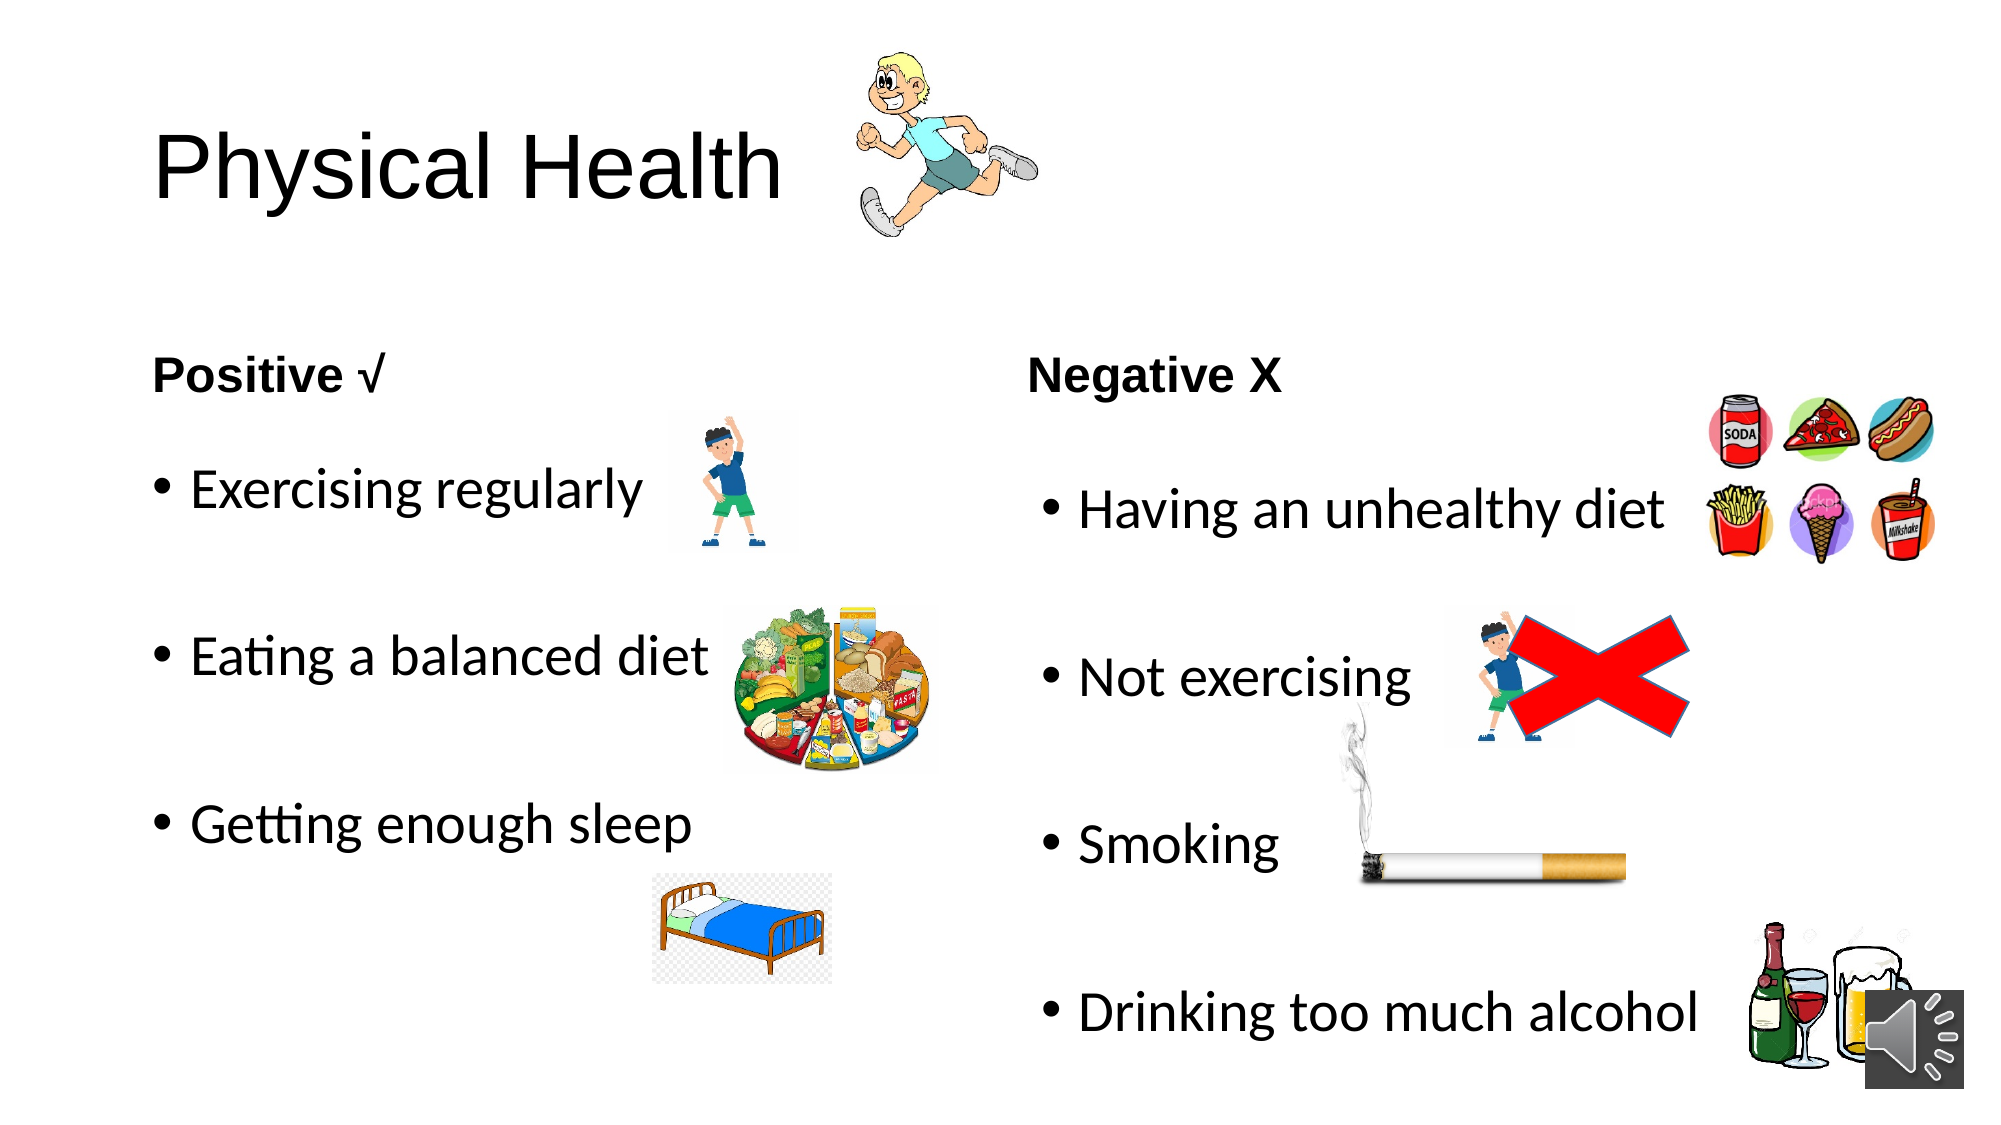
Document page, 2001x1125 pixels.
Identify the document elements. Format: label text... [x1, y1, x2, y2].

list Negative X [1012, 275, 1863, 411]
text_box [1575, 614, 1691, 739]
picture [1749, 922, 1965, 1090]
title Physical Health [137, 59, 1863, 278]
text_box Having an unhealthy diet Not exercising Smoking Drinking too much alcohol [1026, 471, 1877, 1076]
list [855, 47, 1041, 237]
picture [723, 605, 939, 774]
list Positive √ [137, 275, 984, 411]
list Exercising regularly Eating a balanced diet Getting enough sleep [137, 450, 988, 1055]
picture [1329, 605, 1634, 946]
picture [651, 873, 832, 984]
picture [1705, 394, 1935, 570]
picture [668, 410, 799, 553]
